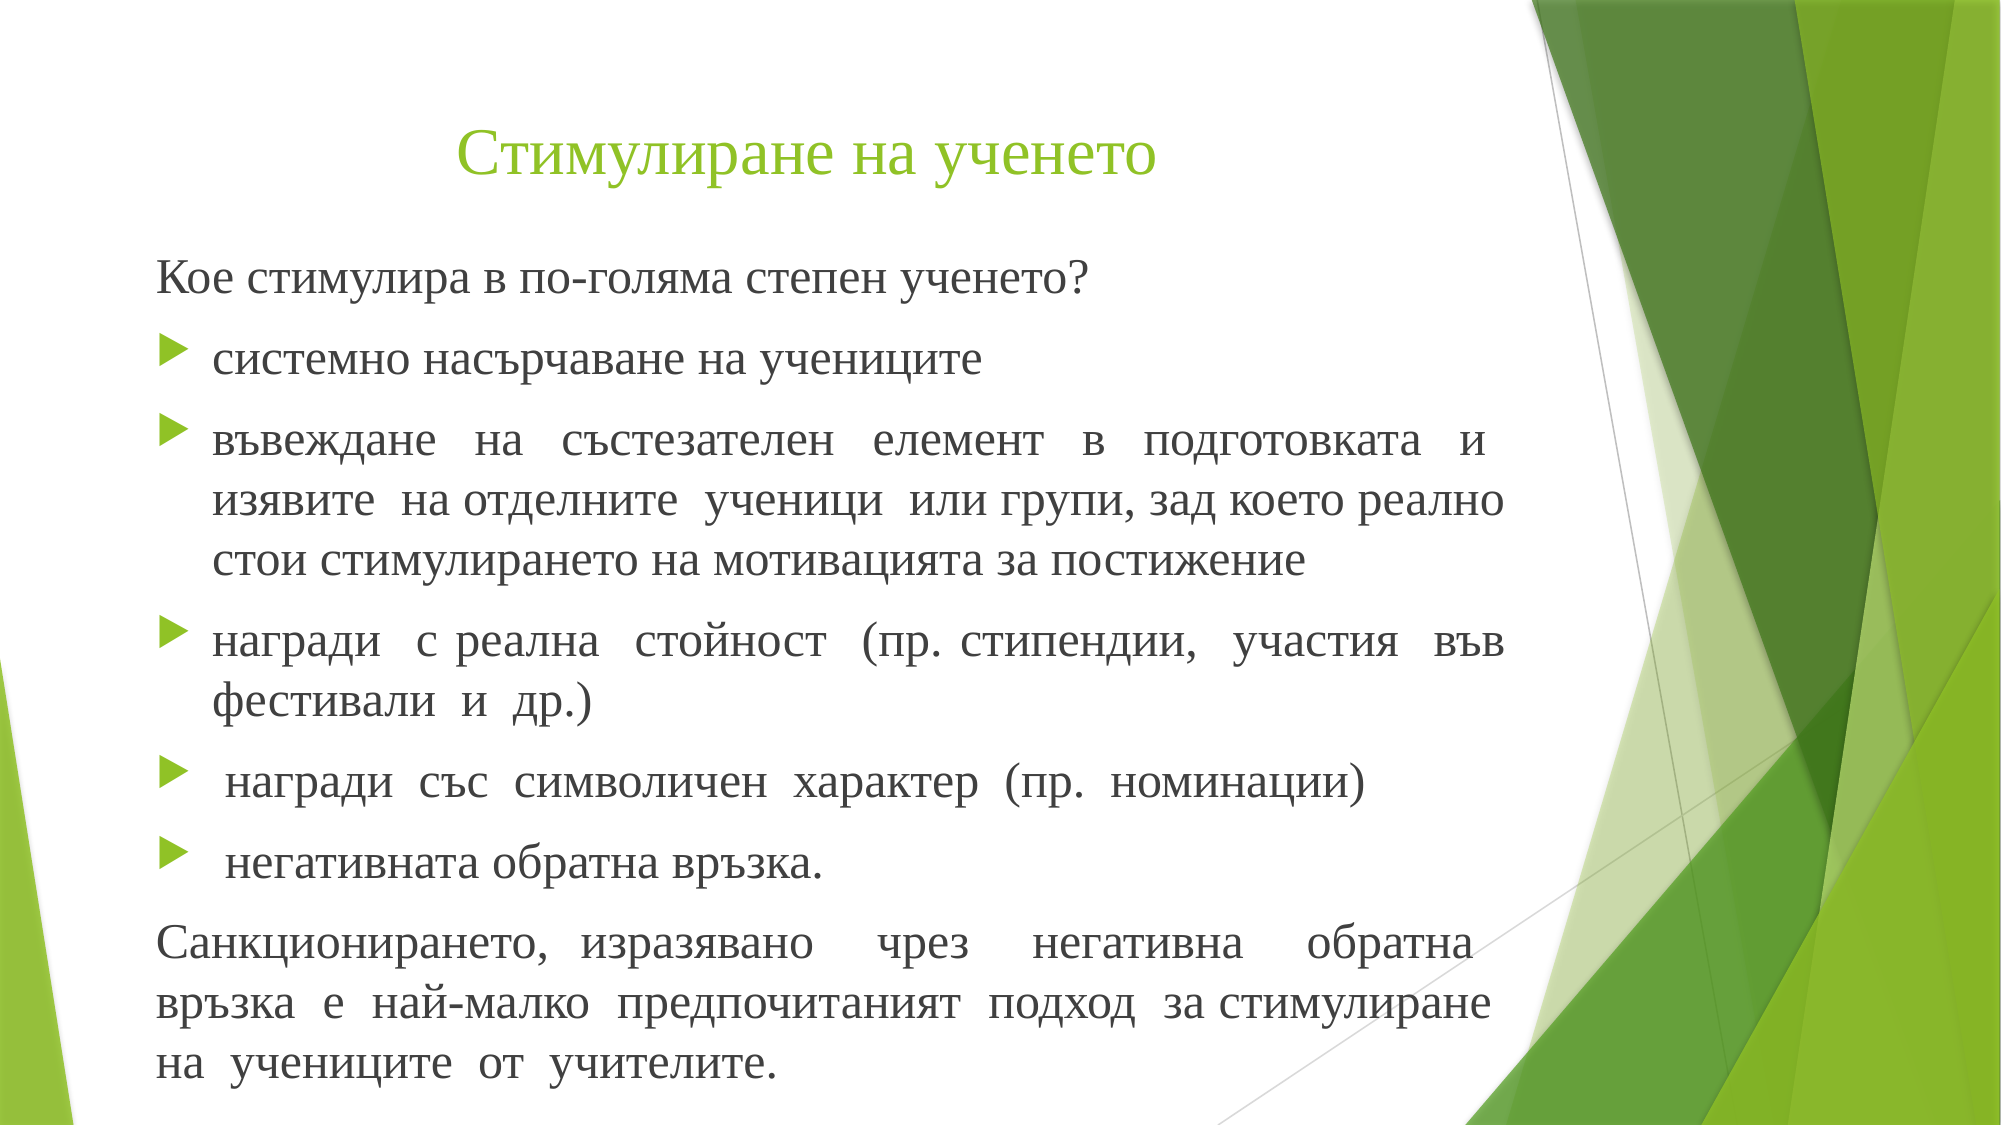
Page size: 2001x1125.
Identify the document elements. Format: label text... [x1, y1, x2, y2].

list Кое стимулира в по-голяма степен ученето? системно насърчаване на учениците въвеждане на състезателен елемент в подготовката и изявите на отделните ученици или групи, зад което реално стои стимулирането на мотивацията за постижение награди с реална стойност (пр. стипендии, участия във фестивали и др.) награди със символичен характер (пр. номинации) негативната обратна връзка. Санкционирането, изразявано чрез негативна обратна връзка е най-малко предпочитаният подход за стимулиране на учениците от учителите. [140, 236, 1522, 991]
title Стимулиране на ученето [111, 99, 1522, 317]
